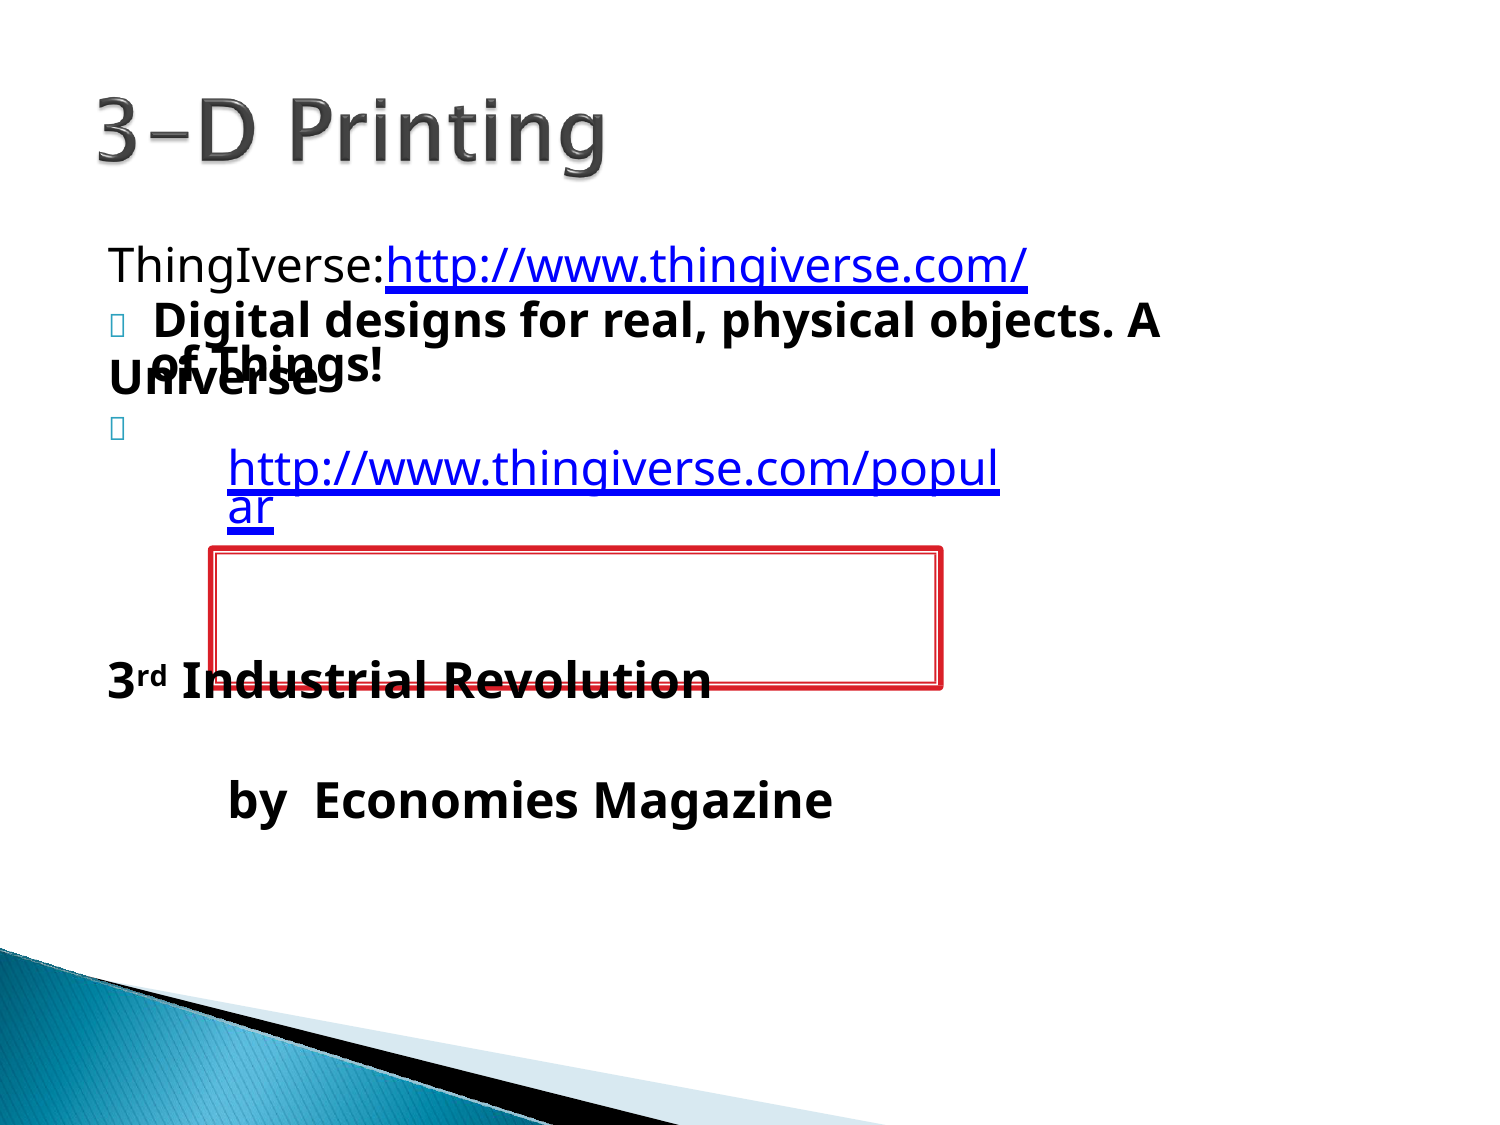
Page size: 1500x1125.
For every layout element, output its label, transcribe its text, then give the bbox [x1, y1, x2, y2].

text_box of Things!  http://www.thingiverse.com/popular 3rd Industrial Revolution by Economies Magazine [105, 333, 1016, 791]
text_box [33, 59, 693, 198]
picture [0, 948, 558, 1125]
picture [411, 1089, 422, 1094]
text_box ThingIverse:http://www.thingiverse.com/ [105, 232, 1079, 287]
title  Digital designs for real, physical objects. A Universe [105, 287, 1361, 478]
